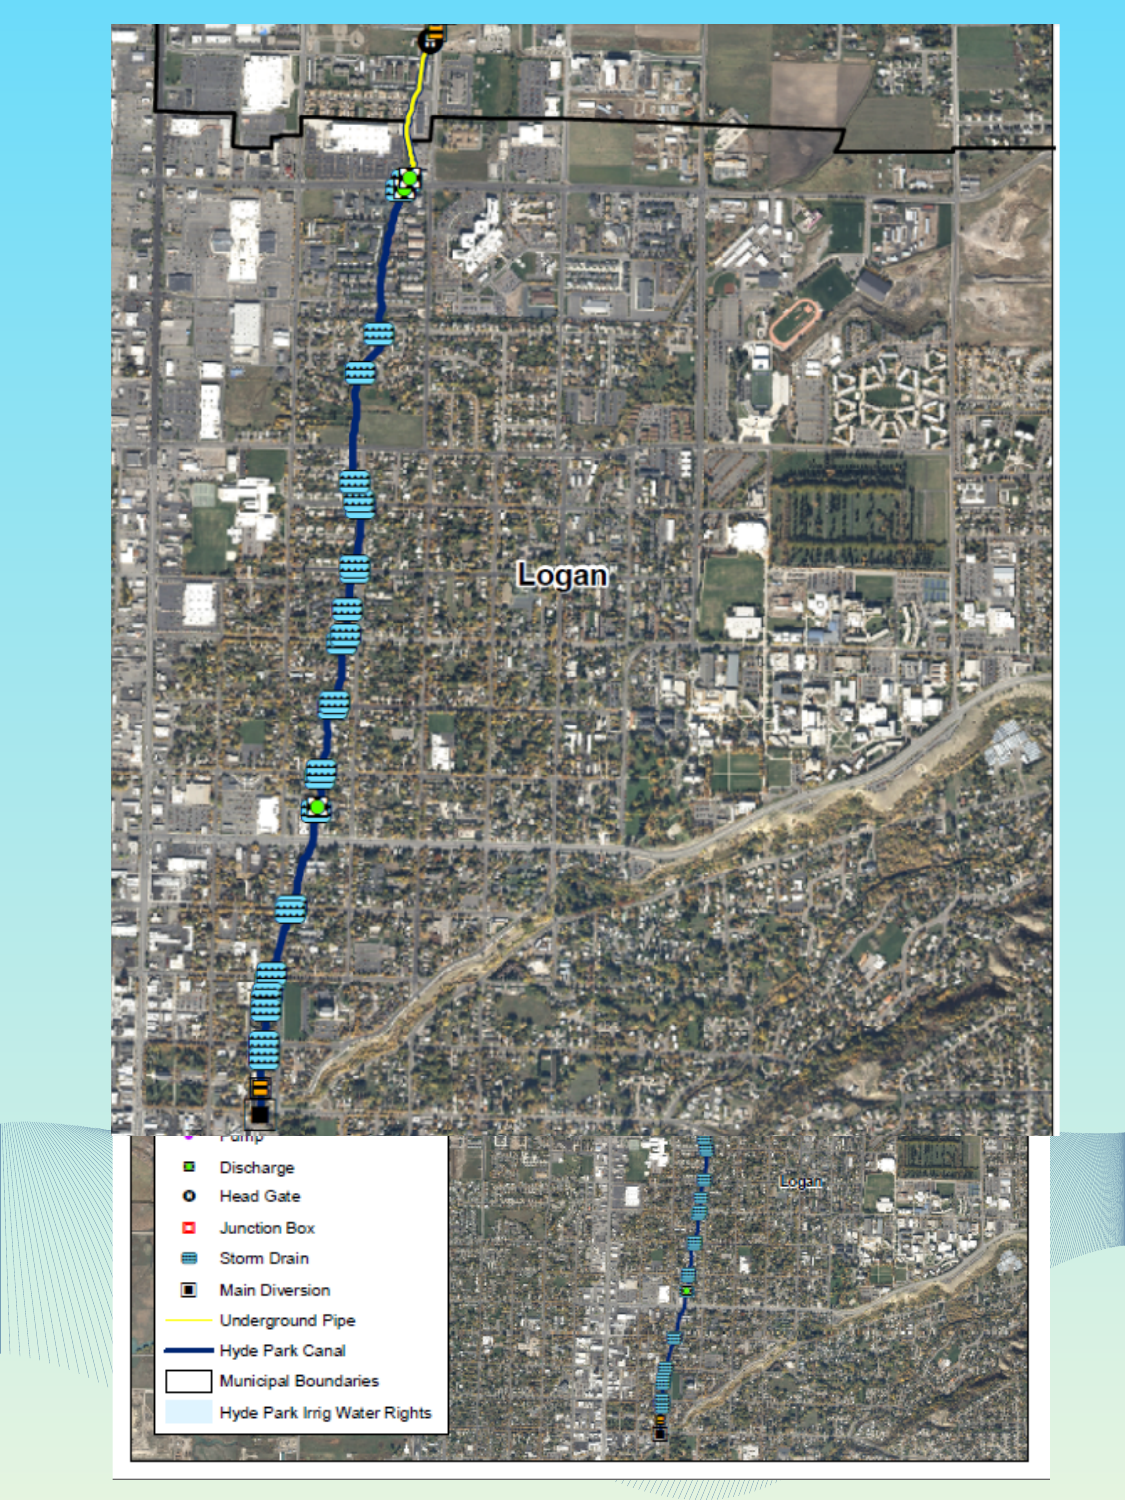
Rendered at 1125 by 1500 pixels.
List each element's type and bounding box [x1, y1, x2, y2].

picture [111, 24, 1060, 1480]
